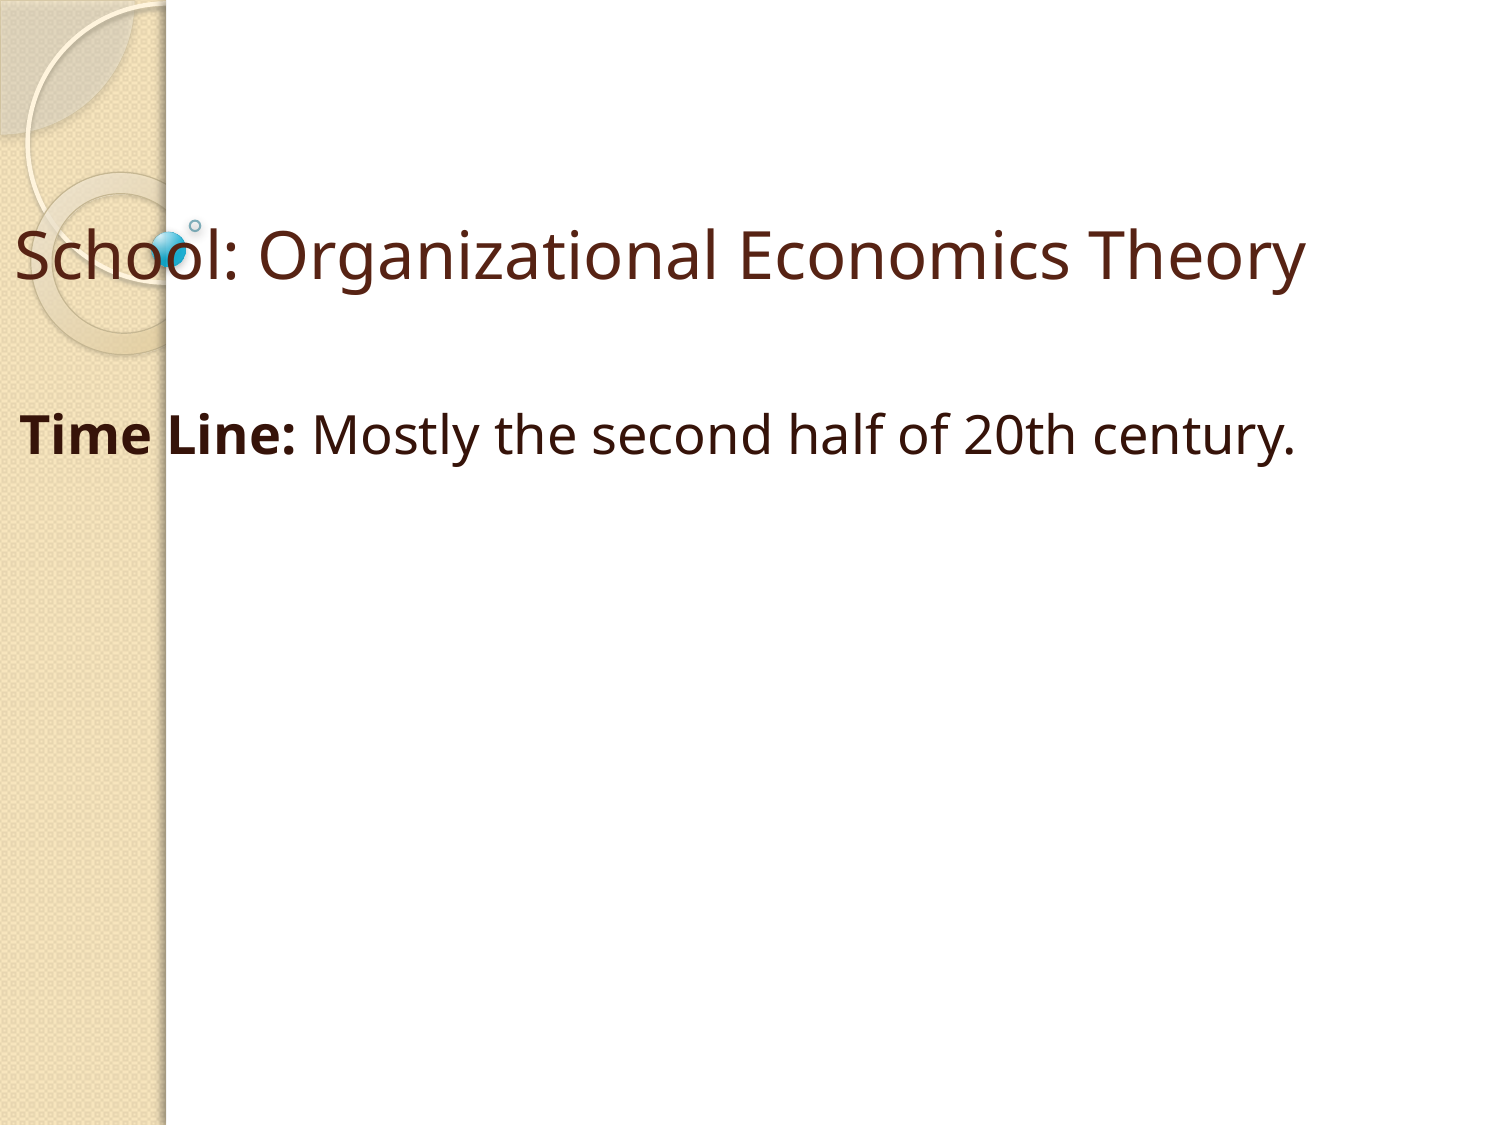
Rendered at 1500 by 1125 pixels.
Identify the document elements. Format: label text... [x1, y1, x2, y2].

title School: Organizational Economics Theory [0, 0, 1500, 301]
subtitle Time Line: Mostly the second half of 20th century. [0, 399, 1450, 591]
